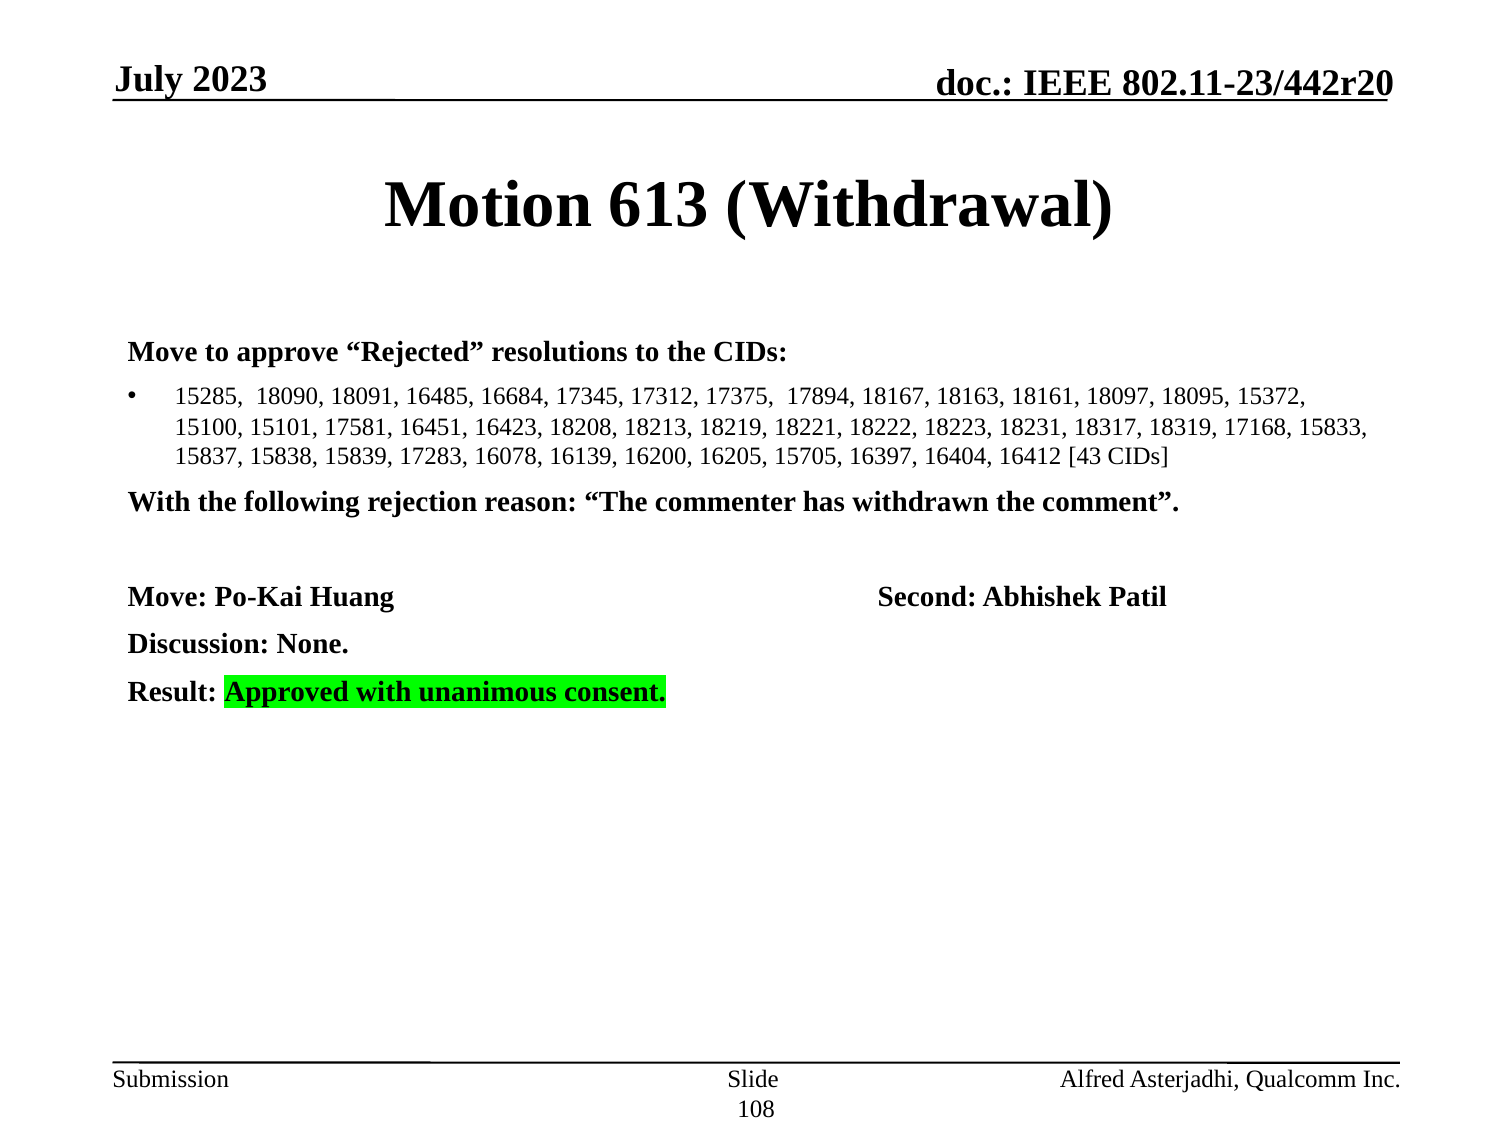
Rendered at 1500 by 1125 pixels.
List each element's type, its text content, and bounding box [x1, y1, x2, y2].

list Move to approve “Rejected” resolutions to the CIDs: 15285, 18090, 18091, 16485, 16684, 17345, 17312, 17375, 17894, 18167, 18163, 18161, 18097, 18095, 15372, 15100, 15101, 17581, 16451, 16423, 18208, 18213, 18219, 18221, 18222, 18223, 18231, 18317, 18319, 17168, 15833, 15837, 15838, 15839, 17283, 16078, 16139, 16200, 16205, 15705, 16397, 16404, 16412 [43 CIDs] With the following rejection reason: “The commenter has withdrawn the comment”. Move: Po-Kai Huang Second: Abhishek Patil Discussion: None. Result: Approved with unanimous consent. [112, 324, 1388, 1063]
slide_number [114, 54, 423, 100]
footer Alfred Asterjadhi, Qualcomm Inc. [878, 1061, 1402, 1093]
title Motion 613 (Withdrawal) [112, 112, 1388, 288]
slide_number Slide 108 [712, 1061, 800, 1123]
